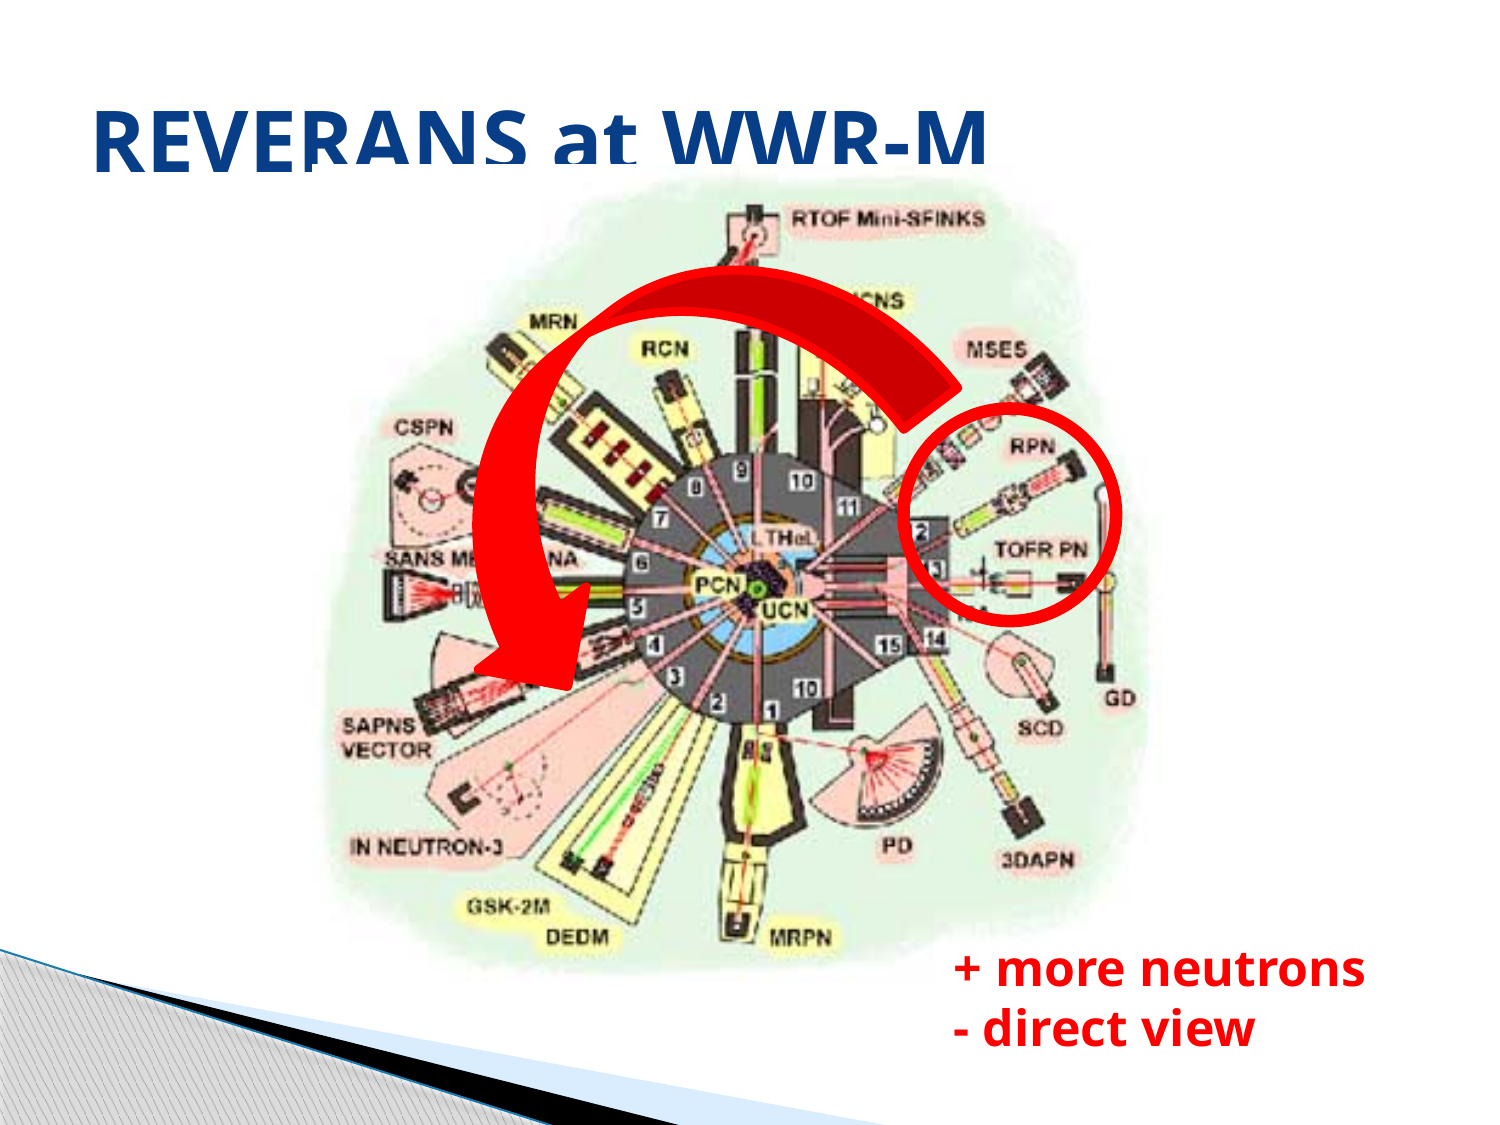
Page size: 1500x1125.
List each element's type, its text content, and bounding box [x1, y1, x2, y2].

title REVERANS at WWR-M [75, 45, 1425, 233]
picture [312, 164, 1164, 986]
text_box + more neutrons - direct view [938, 928, 1412, 1064]
